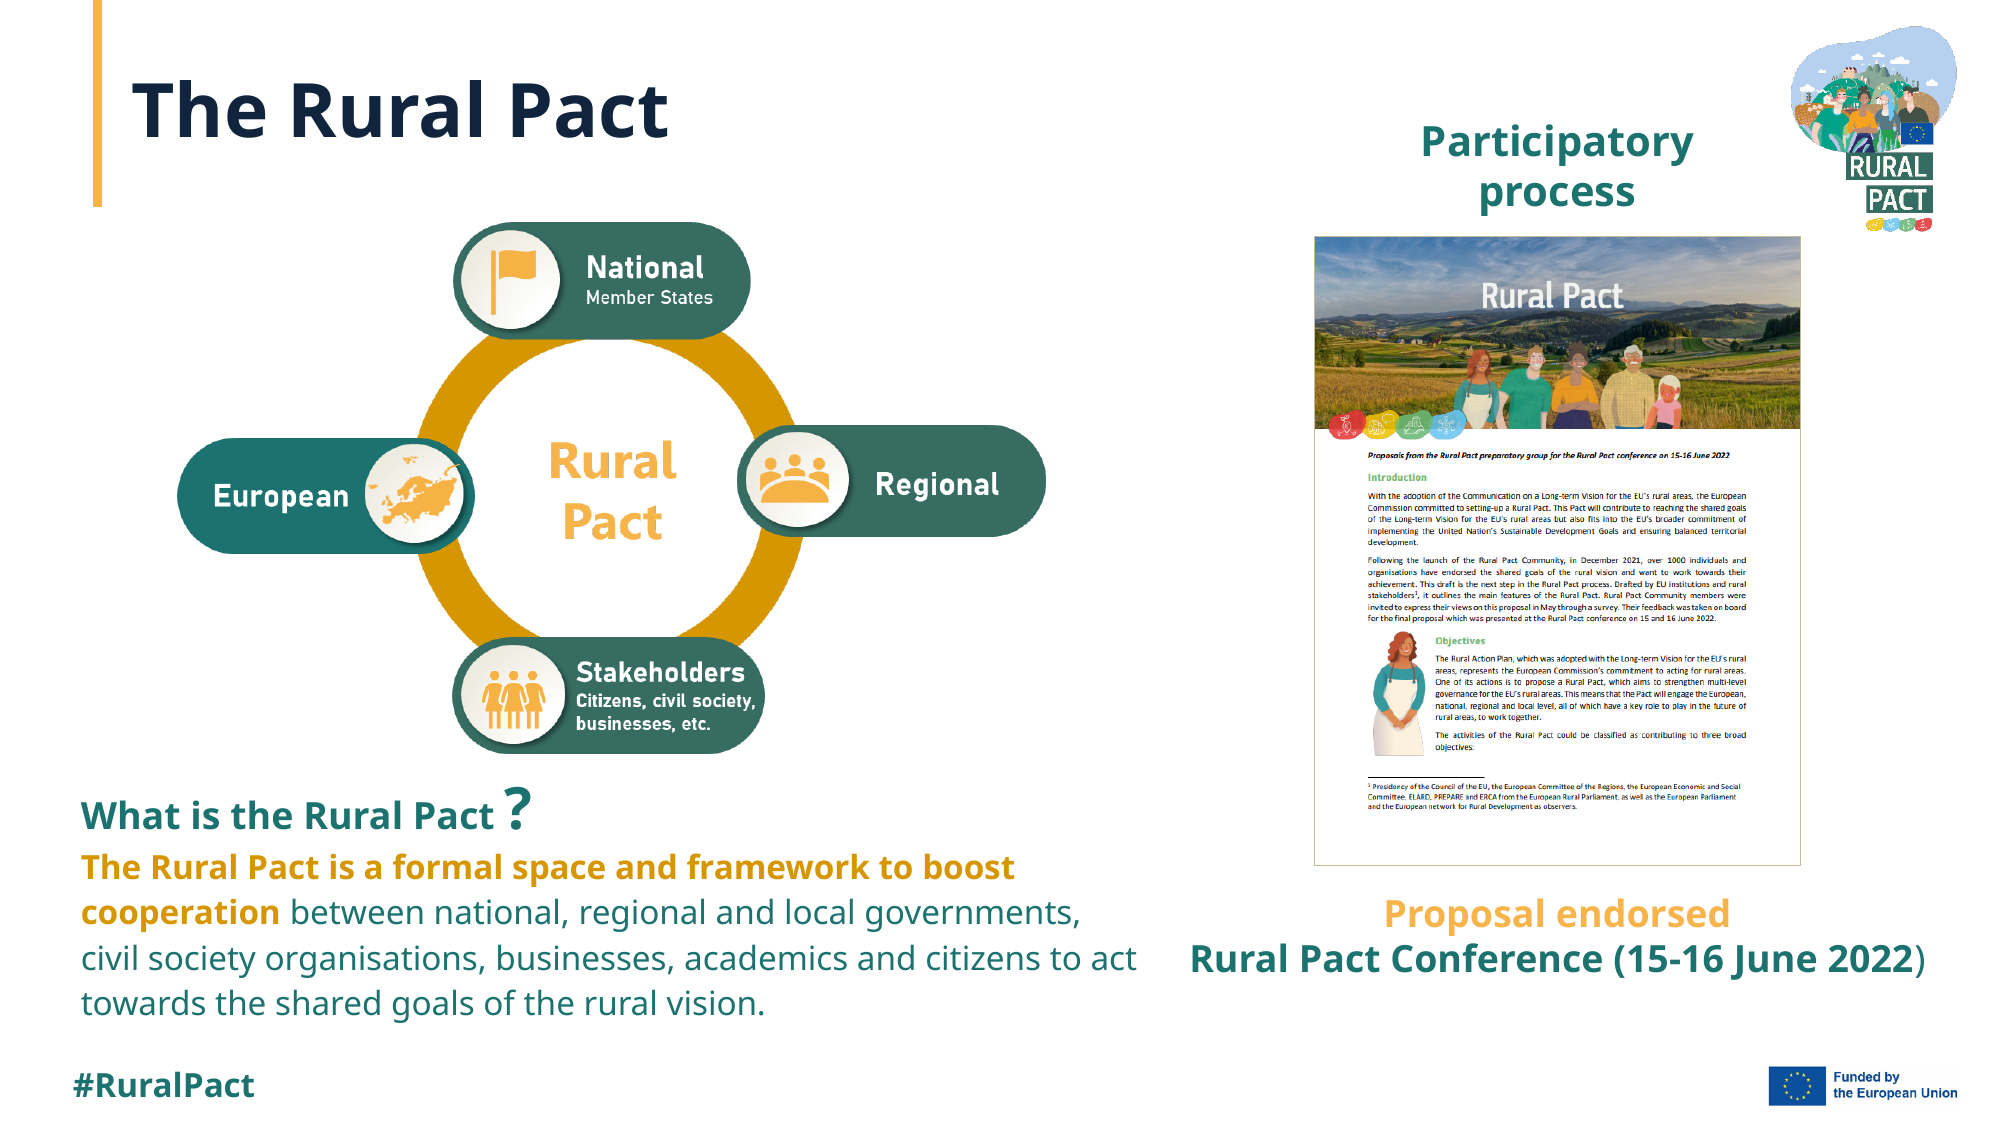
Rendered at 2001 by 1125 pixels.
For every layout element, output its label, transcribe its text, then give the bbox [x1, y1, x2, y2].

picture [1766, 1064, 1959, 1108]
text_box What is the Rural Pact ? [66, 754, 850, 849]
picture [176, 222, 1046, 754]
text_box Participatory process [1332, 107, 1784, 223]
text_box The Rural Pact is a formal space and framework to boost cooperation between national, regional and local governments, civil society organisations, businesses, academics and citizens to act towards the shared goals of the rural vision. [66, 833, 1159, 1030]
text_box Proposal endorsed Rural Pact Conference (15-16 June 2022) [1174, 882, 1941, 987]
title The Rural Pact [116, 7, 1863, 220]
picture [1314, 22, 1959, 866]
